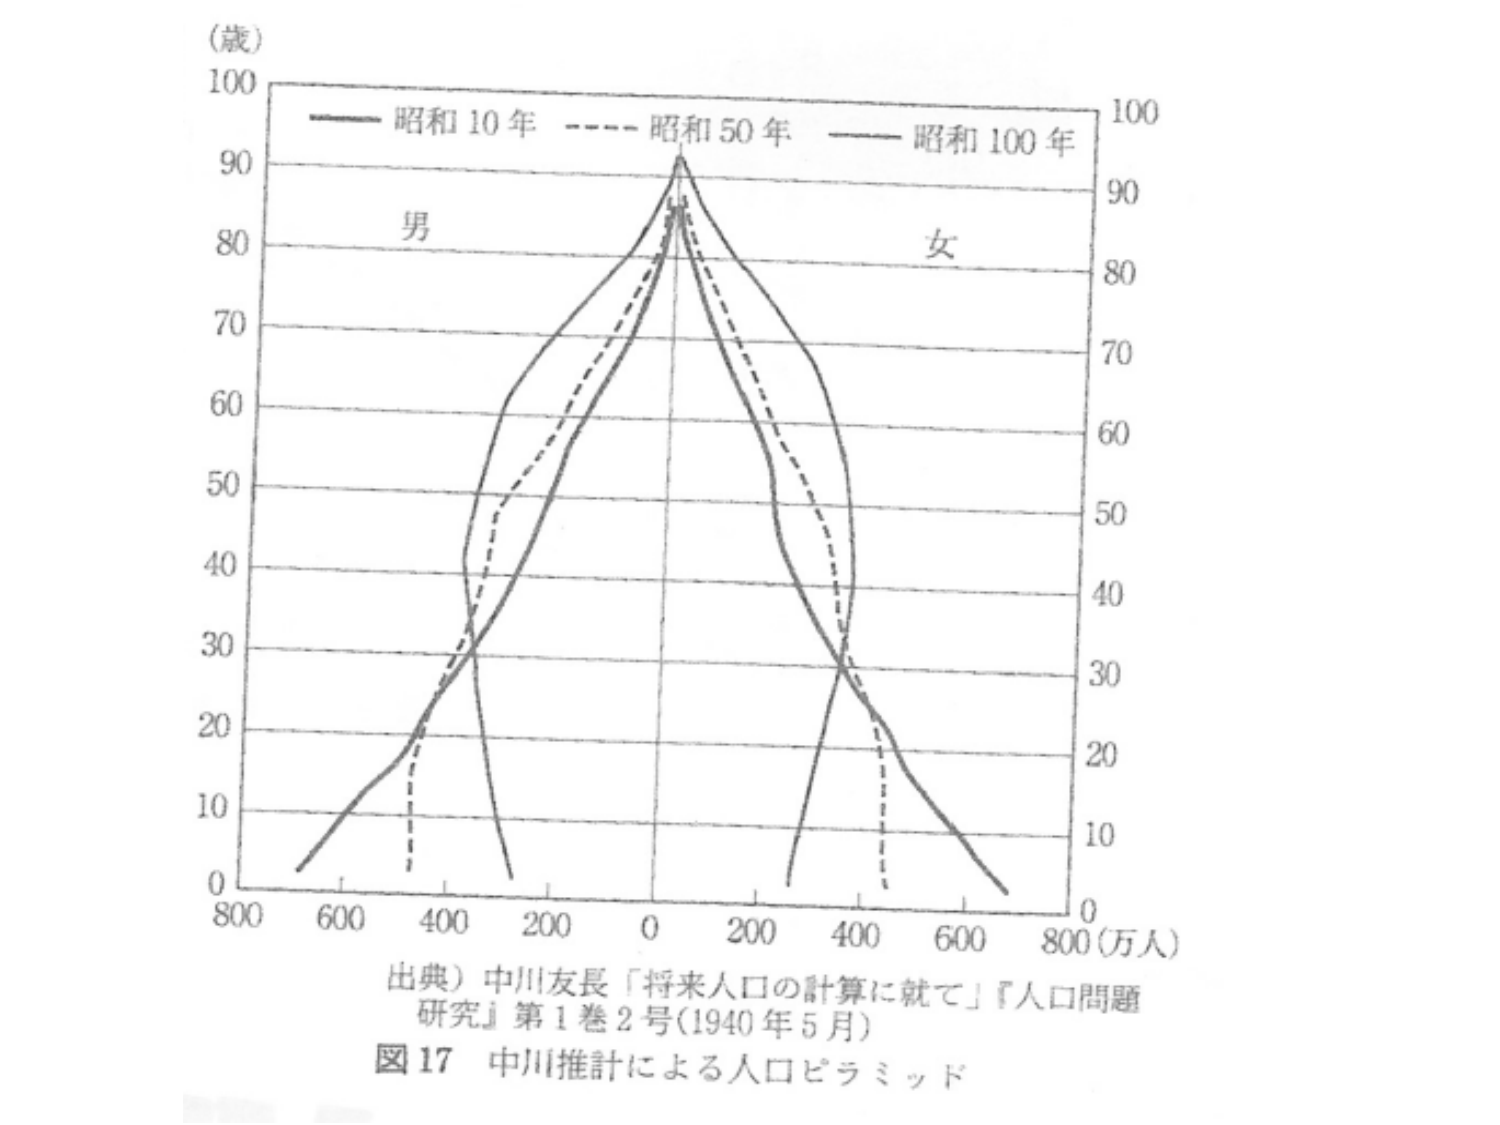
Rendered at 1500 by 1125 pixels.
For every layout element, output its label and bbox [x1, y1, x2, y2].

picture [182, 0, 1238, 1123]
